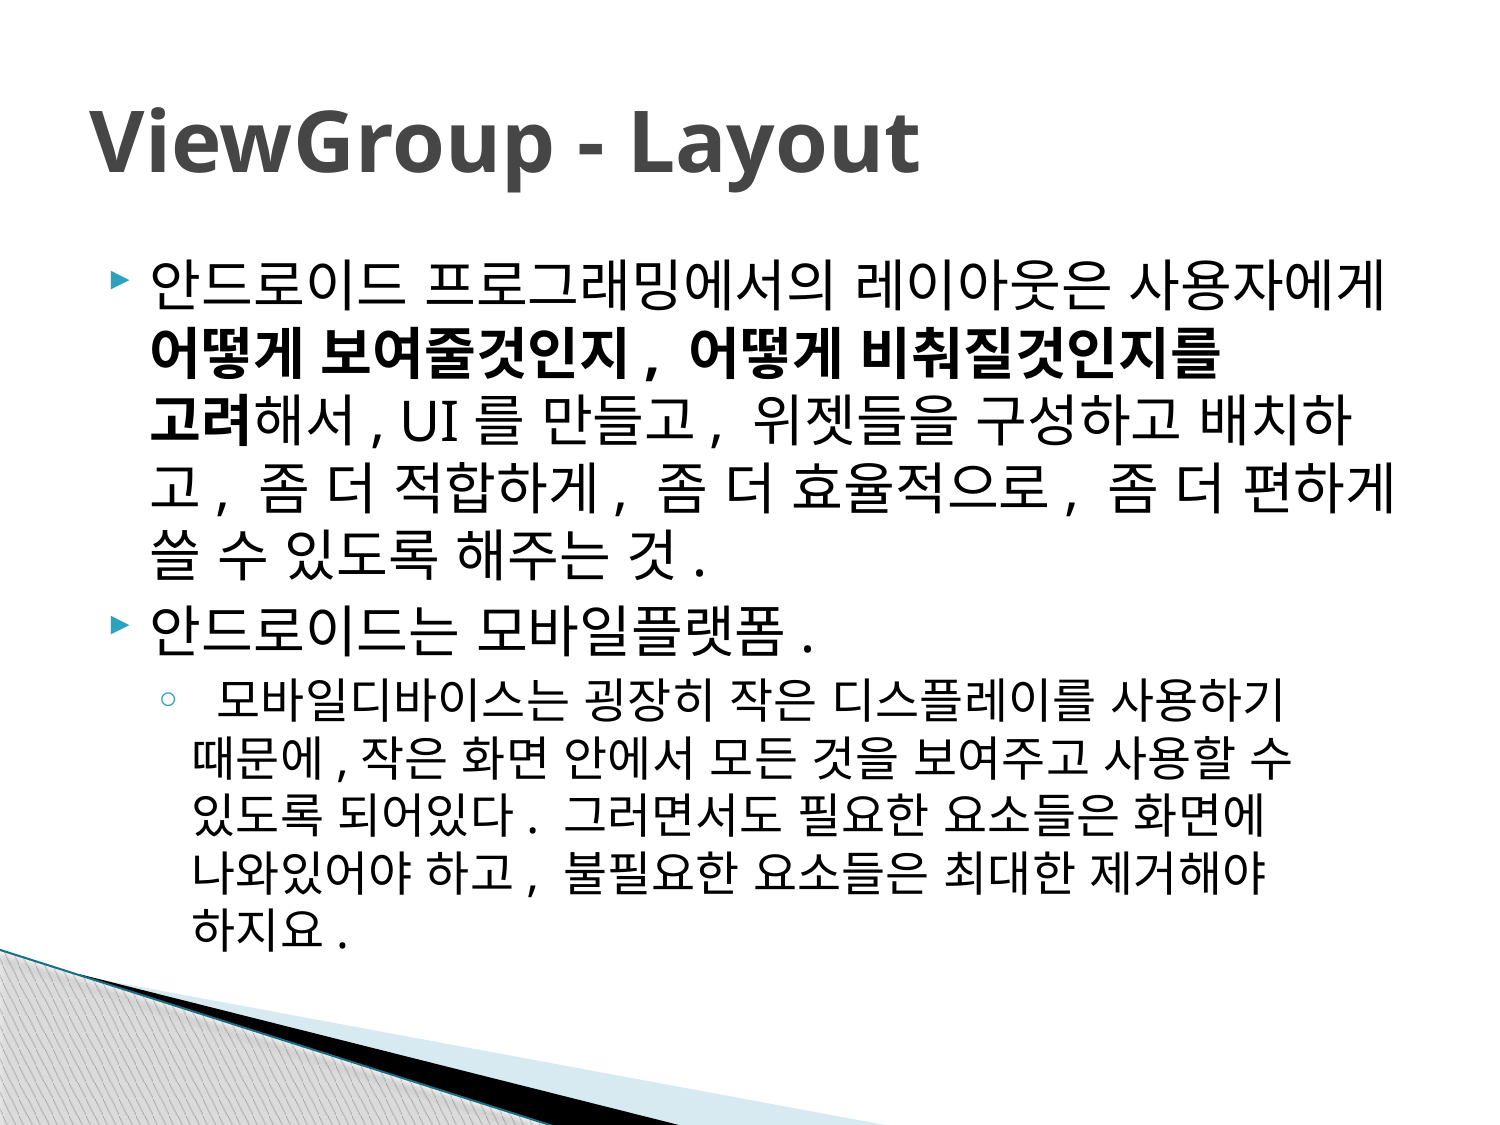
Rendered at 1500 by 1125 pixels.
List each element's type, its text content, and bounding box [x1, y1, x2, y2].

list 안드로이드 프로그래밍에서의 레이아웃은 사용자에게 어떻게 보여줄것인지, 어떻게 비춰질것인지를 고려해서, UI를 만들고, 위젯들을 구성하고 배치하고, 좀 더 적합하게, 좀 더 효율적으로, 좀 더 편하게 쓸 수 있도록 해주는 것. 안드로이드는 모바일플랫폼. 모바일디바이스는 굉장히 작은 디스플레이를 사용하기 때문에,작은 화면 안에서 모든 것을 보여주고 사용할 수 있도록 되어있다. 그러면서도 필요한 요소들은 화면에 나와있어야 하고, 불필요한 요소들은 최대한 제거해야 하지요. [75, 243, 1425, 986]
title ViewGroup - Layout [75, 45, 1425, 233]
